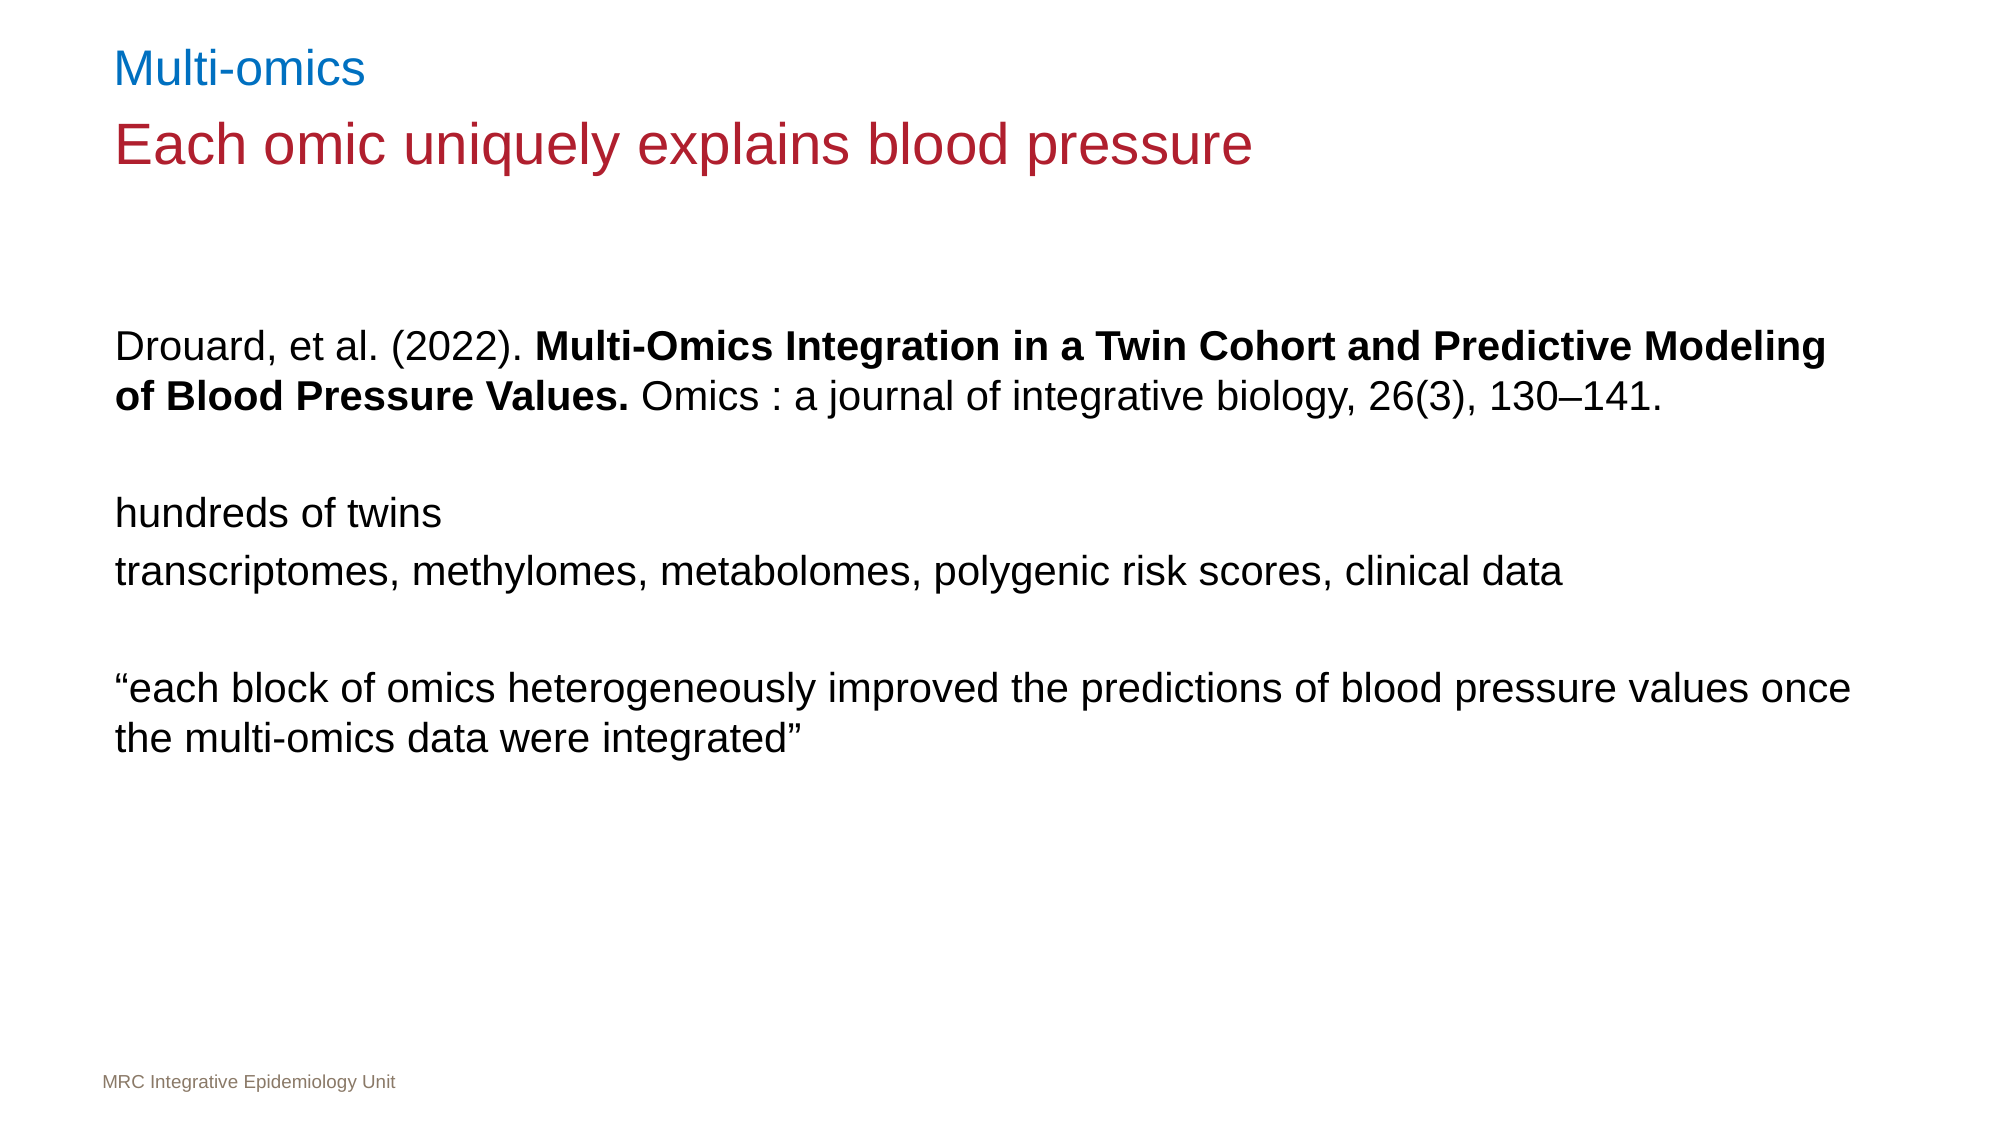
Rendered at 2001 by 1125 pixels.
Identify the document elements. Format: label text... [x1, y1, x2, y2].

text_box Multi-omics [98, 28, 381, 103]
list Drouard, et al. (2022). Multi-Omics Integration in a Twin Cohort and Predictive Modeling of Blood Pressure Values. Omics : a journal of integrative biology, 26(3), 130–141. hundreds of twins transcriptomes, methylomes, metabolomes, polygenic risk scores, clinical data “each block of omics heterogeneously improved the predictions of blood pressure values once the multi-omics data were integrated” [99, 310, 1884, 1062]
title Each omic uniquely explains blood pressure [99, 74, 1884, 209]
